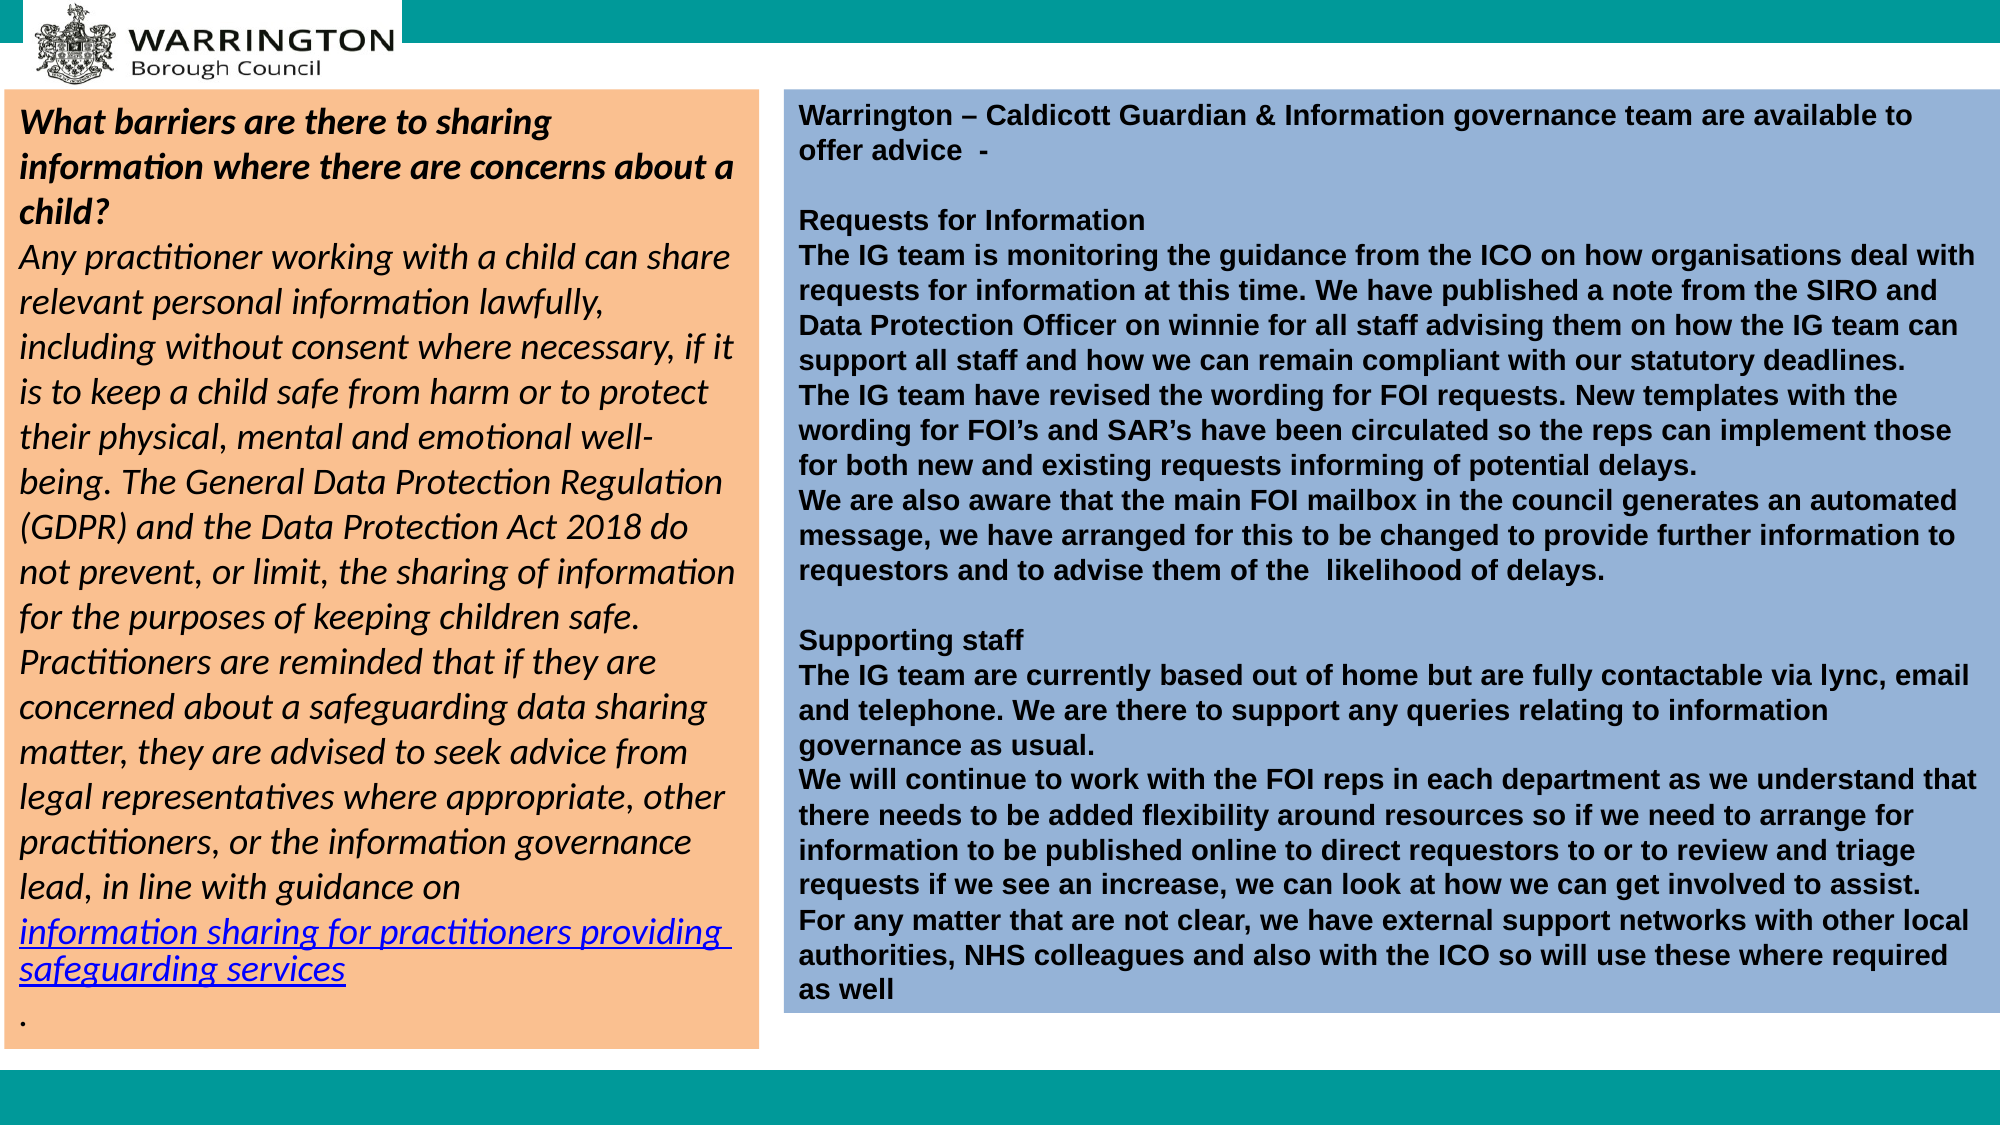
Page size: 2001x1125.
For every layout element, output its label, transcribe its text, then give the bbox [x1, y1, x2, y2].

picture [0, 1070, 2000, 1125]
text_box Warrington – Caldicott Guardian & Information governance team are available to offer advice - Requests for Information The IG team is monitoring the guidance from the ICO on how organisations deal with requests for information at this time. We have published a note from the SIRO and Data Protection Officer on winnie for all staff advising them on how the IG team can support all staff and how we can remain compliant with our statutory deadlines. The IG team have revised the wording for FOI requests. New templates with the wording for FOI’s and SAR’s have been circulated so the reps can implement those for both new and existing requests informing of potential delays. We are also aware that the main FOI mailbox in the council generates an automated message, we have arranged for this to be changed to provide further information to requestors and to advise them of the likelihood of delays. Supporting staff The IG team are currently based out of home but are fully contactable via lync, email and telephone. We are there to support any queries relating to information governance as usual. We will continue to work with the FOI reps in each department as we understand that there needs to be added flexibility around resources so if we need to arrange for information to be published online to direct requestors to or to review and triage requests if we see an increase, we can look at how we can get involved to assist. For any matter that are not clear, we have external support networks with other local authorities, NHS colleagues and also with the ICO so will use these where required as well [783, 89, 2000, 1013]
text_box What barriers are there to sharing information where there are concerns about a child? Any practitioner working with a child can share relevant personal information lawfully, including without consent where necessary, if it is to keep a child safe from harm or to protect their physical, mental and emotional well-being. The General Data Protection Regulation (GDPR) and the Data Protection Act 2018 do not prevent, or limit, the sharing of information for the purposes of keeping children safe. Practitioners are reminded that if they are concerned about a safeguarding data sharing matter, they are advised to seek advice from legal representatives where appropriate, other practitioners, or the information governance lead, in line with guidance on information sharing for practitioners providing safeguarding services. [4, 89, 760, 1049]
picture [0, 0, 2000, 89]
